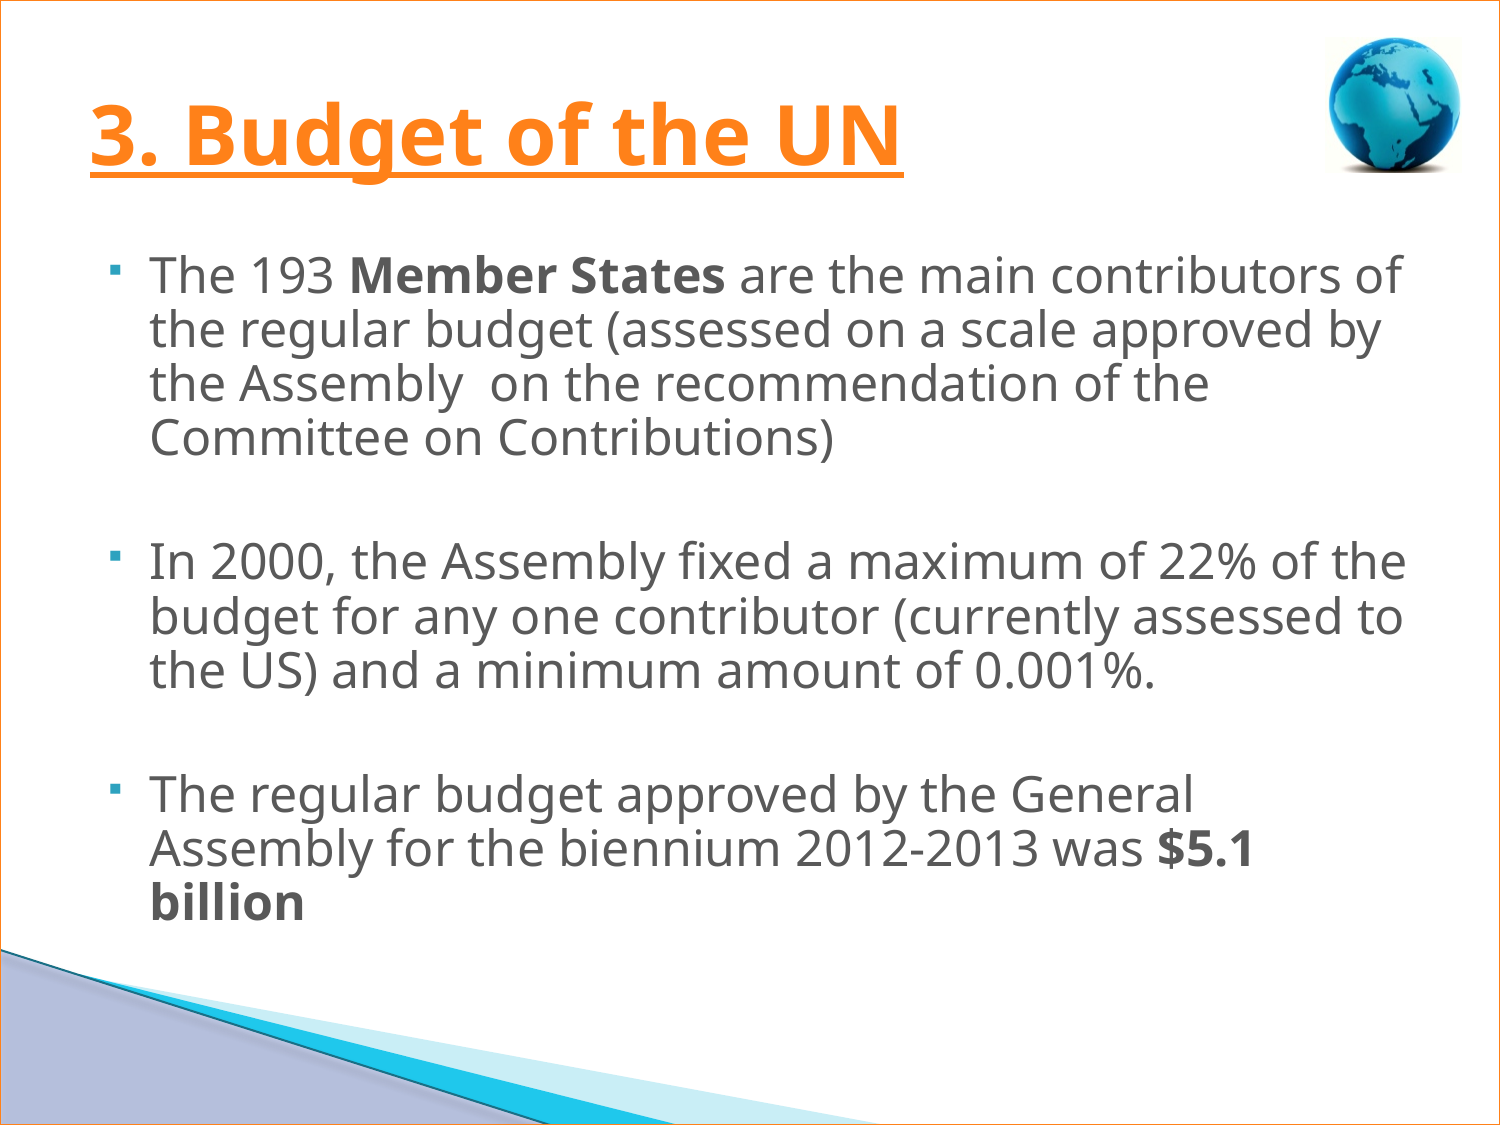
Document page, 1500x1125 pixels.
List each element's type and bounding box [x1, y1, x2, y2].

text_box [0, 0, 1500, 1125]
